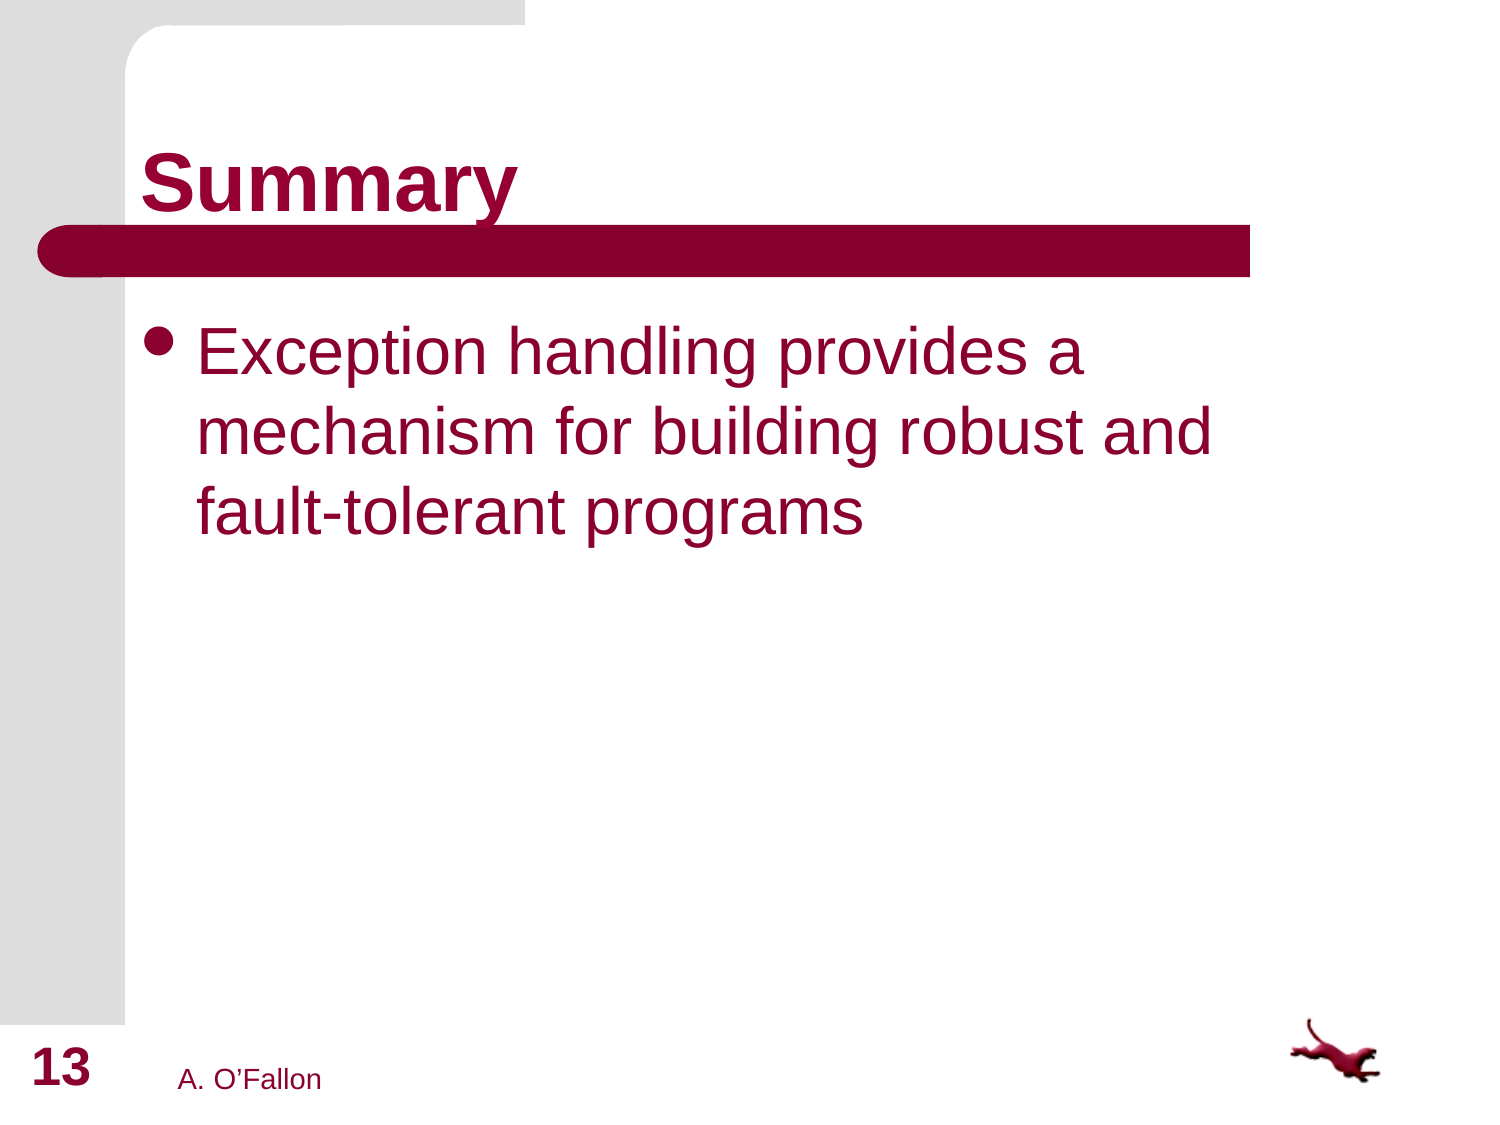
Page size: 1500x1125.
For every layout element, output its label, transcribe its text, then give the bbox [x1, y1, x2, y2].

list Exception handling provides a mechanism for building robust and fault-tolerant programs [125, 299, 1387, 911]
title Summary [125, 50, 1425, 238]
slide_number A. O’Fallon [162, 1025, 725, 1103]
slide_number 13 [13, 1023, 111, 1105]
picture [1275, 1012, 1400, 1091]
